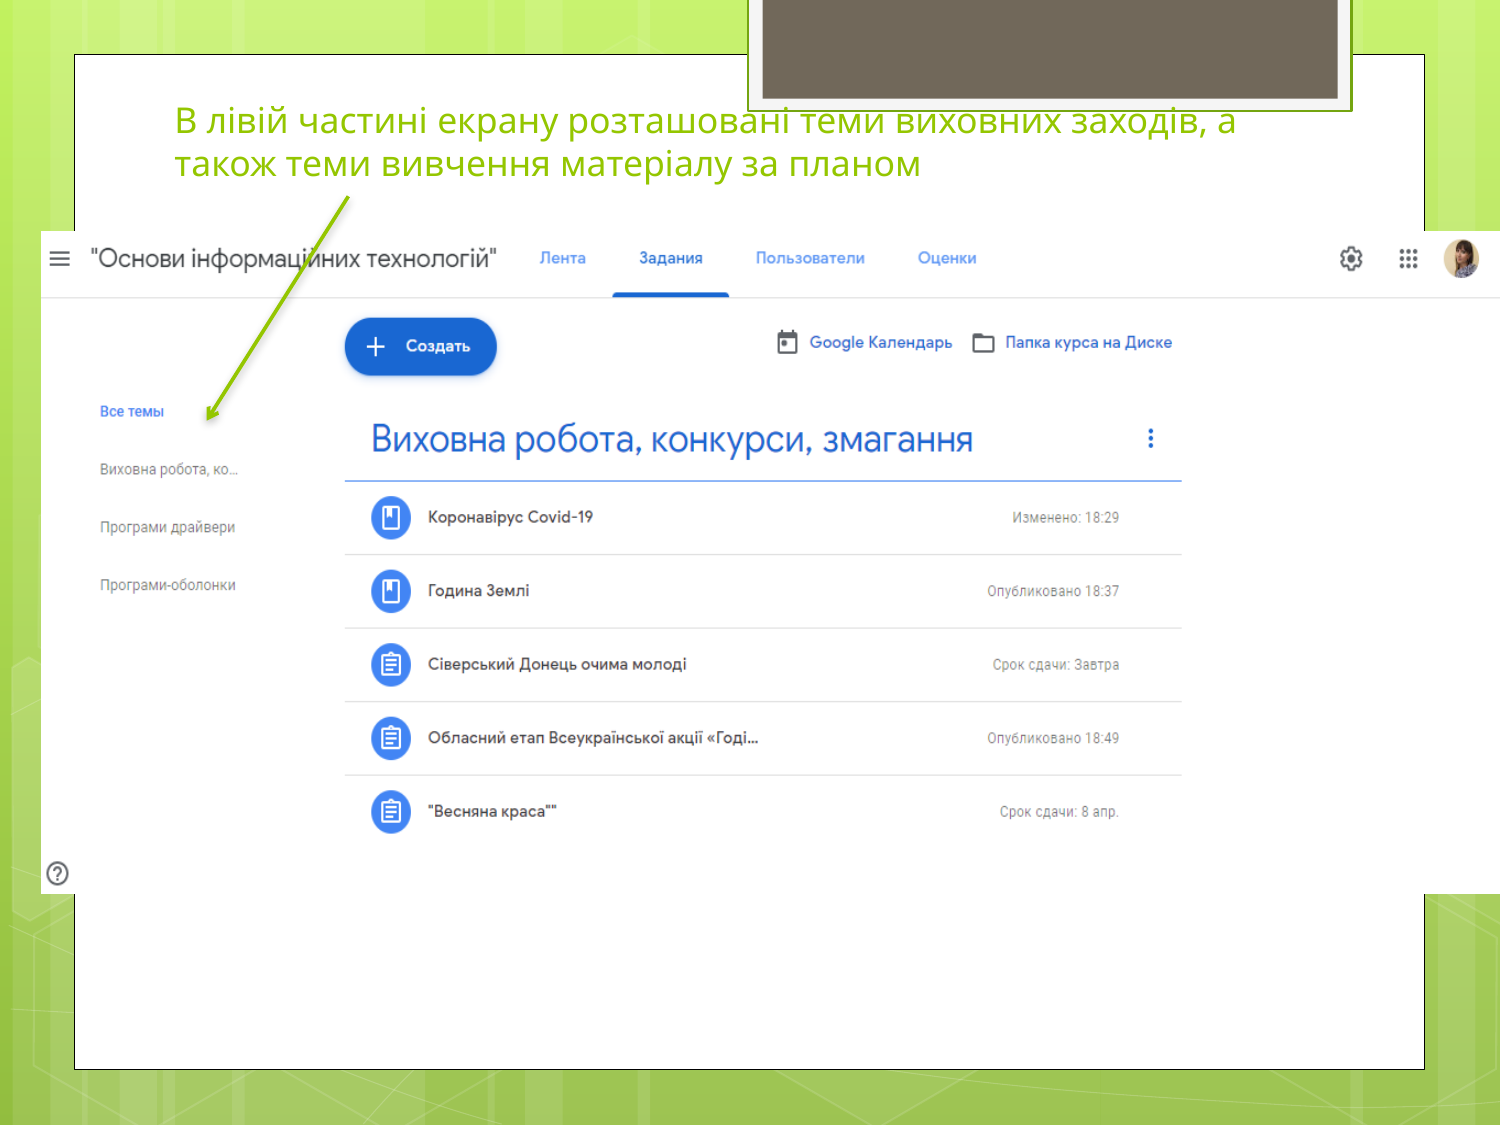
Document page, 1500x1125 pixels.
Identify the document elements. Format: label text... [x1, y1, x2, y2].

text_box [206, 195, 349, 421]
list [41, 231, 1500, 894]
title В лівій частині екрану розташовані теми виховних заходів, а також теми вивчення матеріалу за планом [159, 90, 1312, 191]
